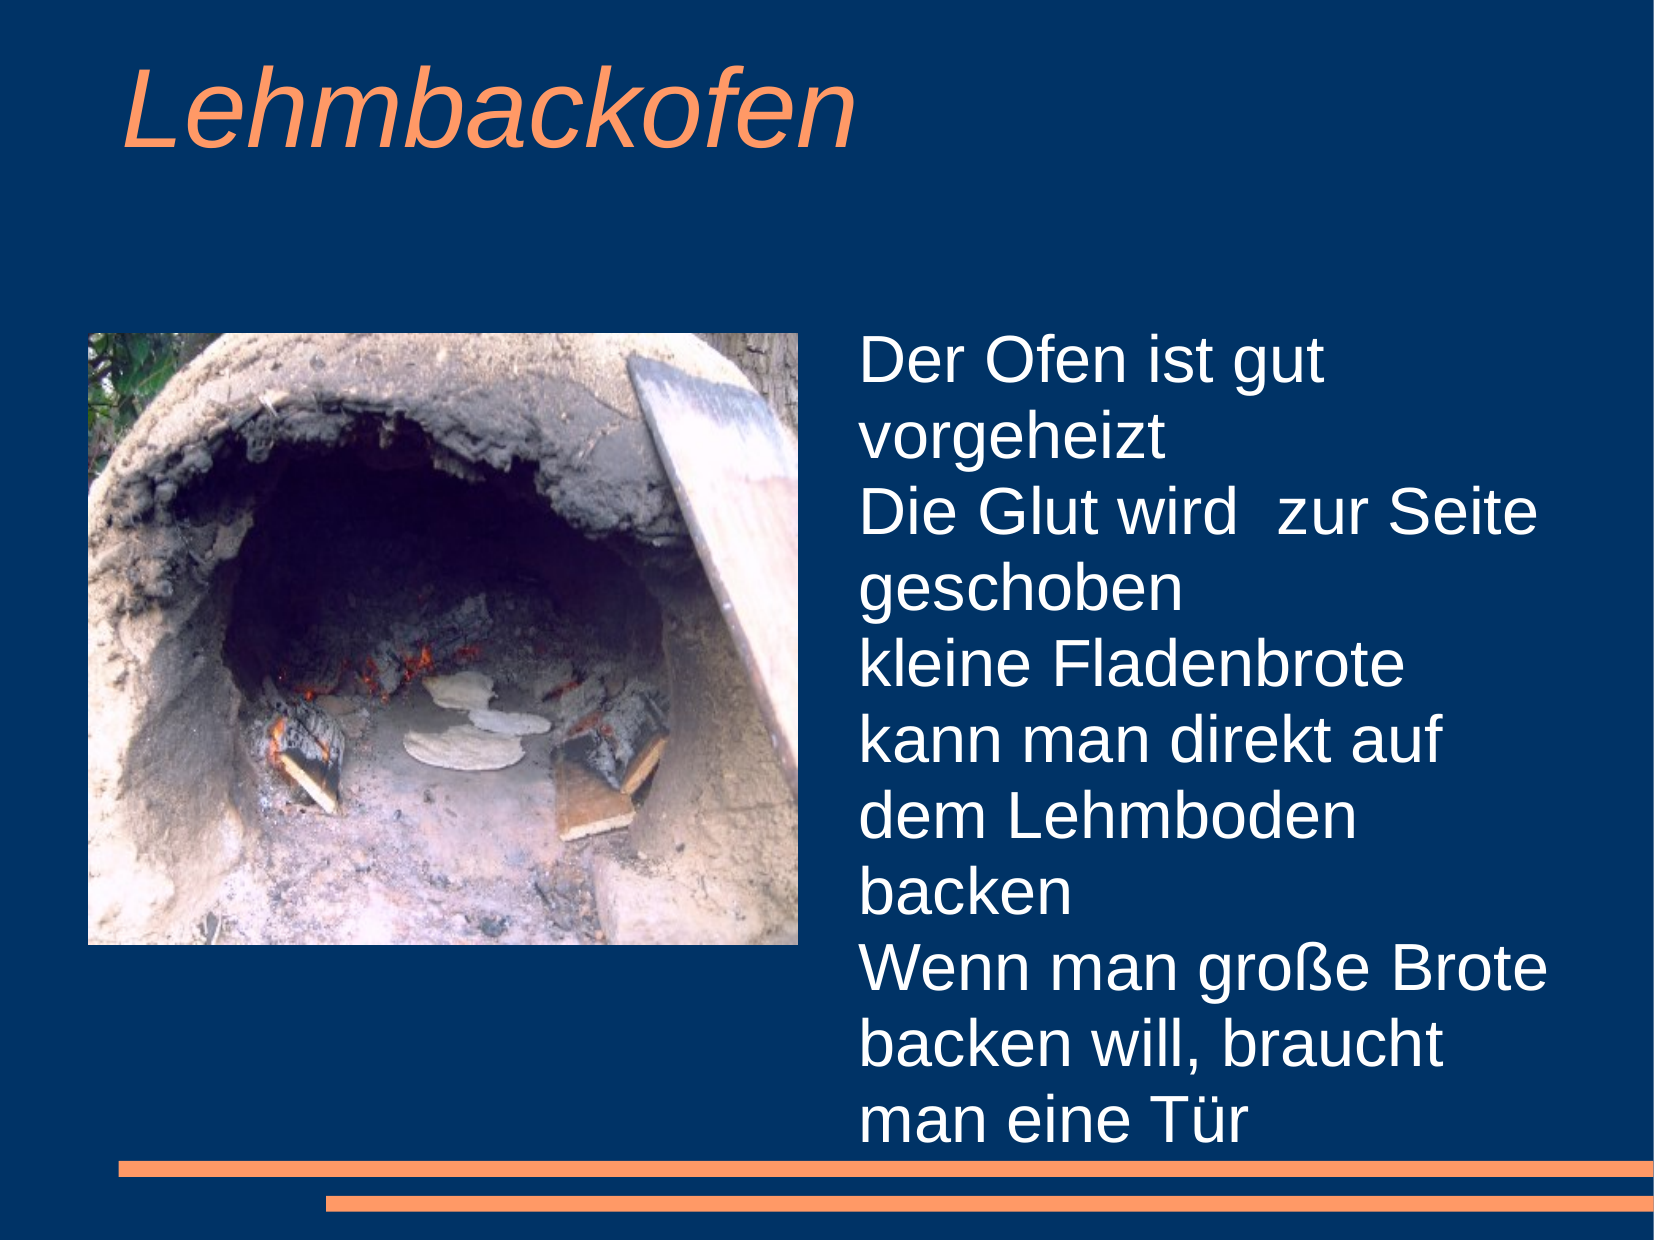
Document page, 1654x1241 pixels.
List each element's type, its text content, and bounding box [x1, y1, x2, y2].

list Der Ofen ist gut vorgeheizt Die Glut wird zur Seite geschoben kleine Fladenbrote kann man direkt auf dem Lehmboden backen Wenn man große Brote backen will, braucht man eine Tür [858, 321, 1562, 1158]
title Lehmbackofen [121, 5, 1535, 214]
picture [88, 333, 798, 946]
